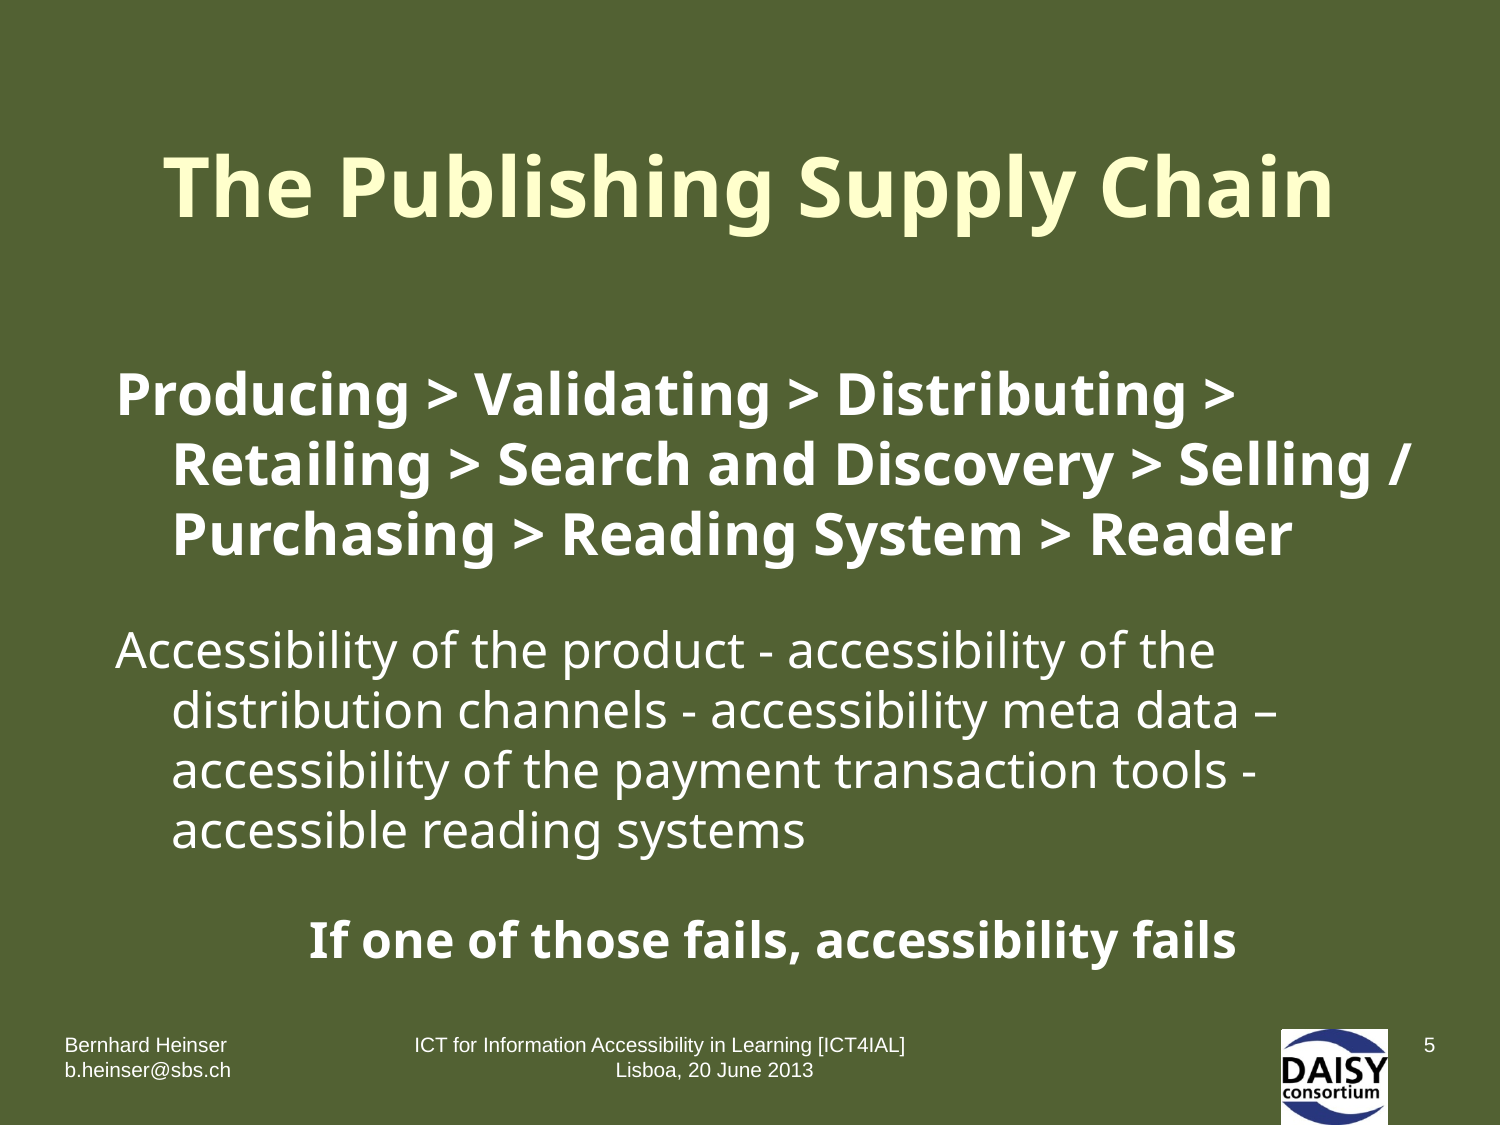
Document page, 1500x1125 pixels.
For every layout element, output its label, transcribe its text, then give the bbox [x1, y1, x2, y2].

slide_number 5 [1074, 1024, 1451, 1103]
title The Publishing Supply Chain [49, 66, 1451, 303]
picture [1281, 1028, 1389, 1125]
slide_number Bernhard Heinser b.heinser@sbs.ch [49, 1024, 371, 1103]
list Producing > Validating > Distributing > Retailing > Search and Discovery > Selling / Purchasing > Reading System > Reader Accessibility of the product - accessibility of the distribution channels - accessibility meta data – accessibility of the payment transaction tools - accessible reading systems If one of those fails, accessibility fails [100, 349, 1448, 989]
footer ICT for Information Accessibility in Learning [ICT4IAL] Lisboa, 20 June 2013 [371, 1024, 1058, 1103]
